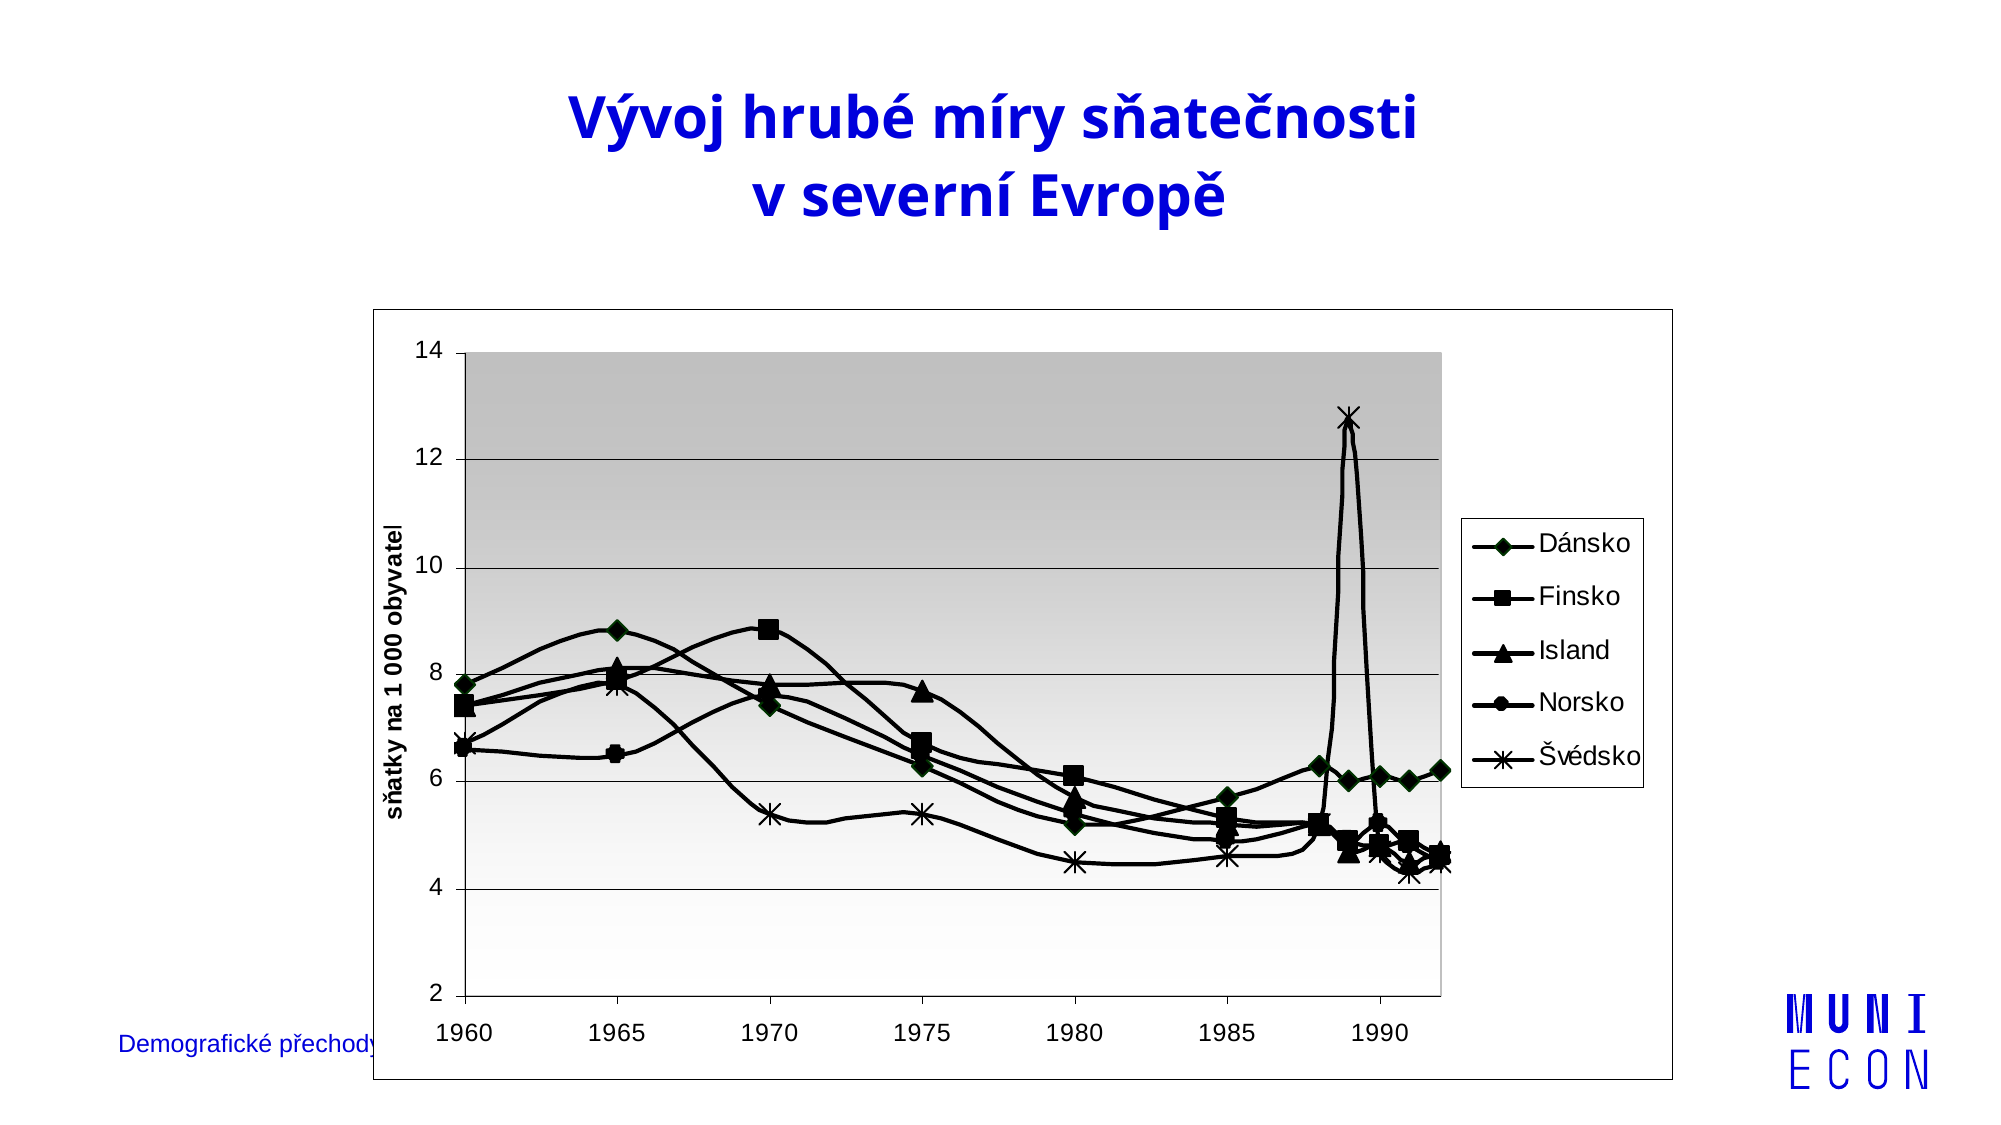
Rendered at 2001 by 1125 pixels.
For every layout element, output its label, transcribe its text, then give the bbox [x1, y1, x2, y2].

picture [361, 298, 1686, 1091]
text_box [326, 263, 1650, 1021]
title Vývoj hrubé míry sňatečnosti v severní Evropě [326, 66, 1677, 206]
footer Demografické přechody [118, 1021, 356, 1063]
